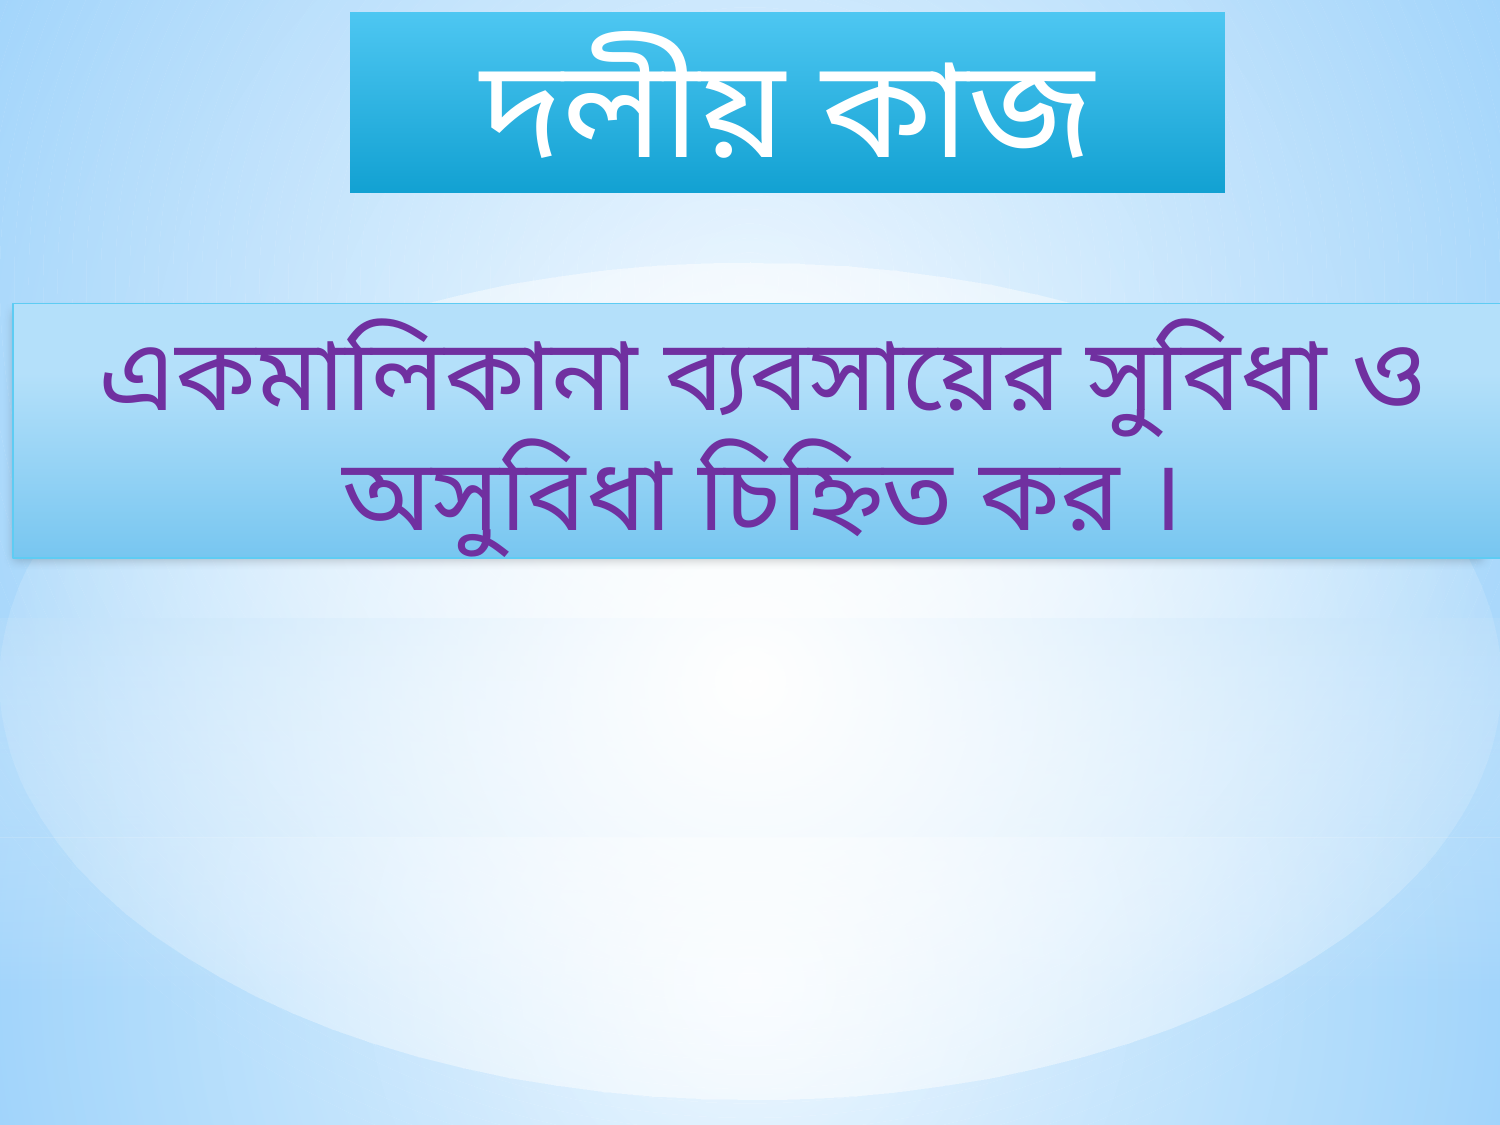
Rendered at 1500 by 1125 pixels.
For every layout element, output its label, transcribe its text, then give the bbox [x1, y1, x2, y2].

text_box একমালিকানা ব্যবসায়ের সুবিধা ও অসুবিধা চিহ্নিত কর । [12, 303, 1500, 559]
text_box দলীয় কাজ [350, 12, 1225, 193]
